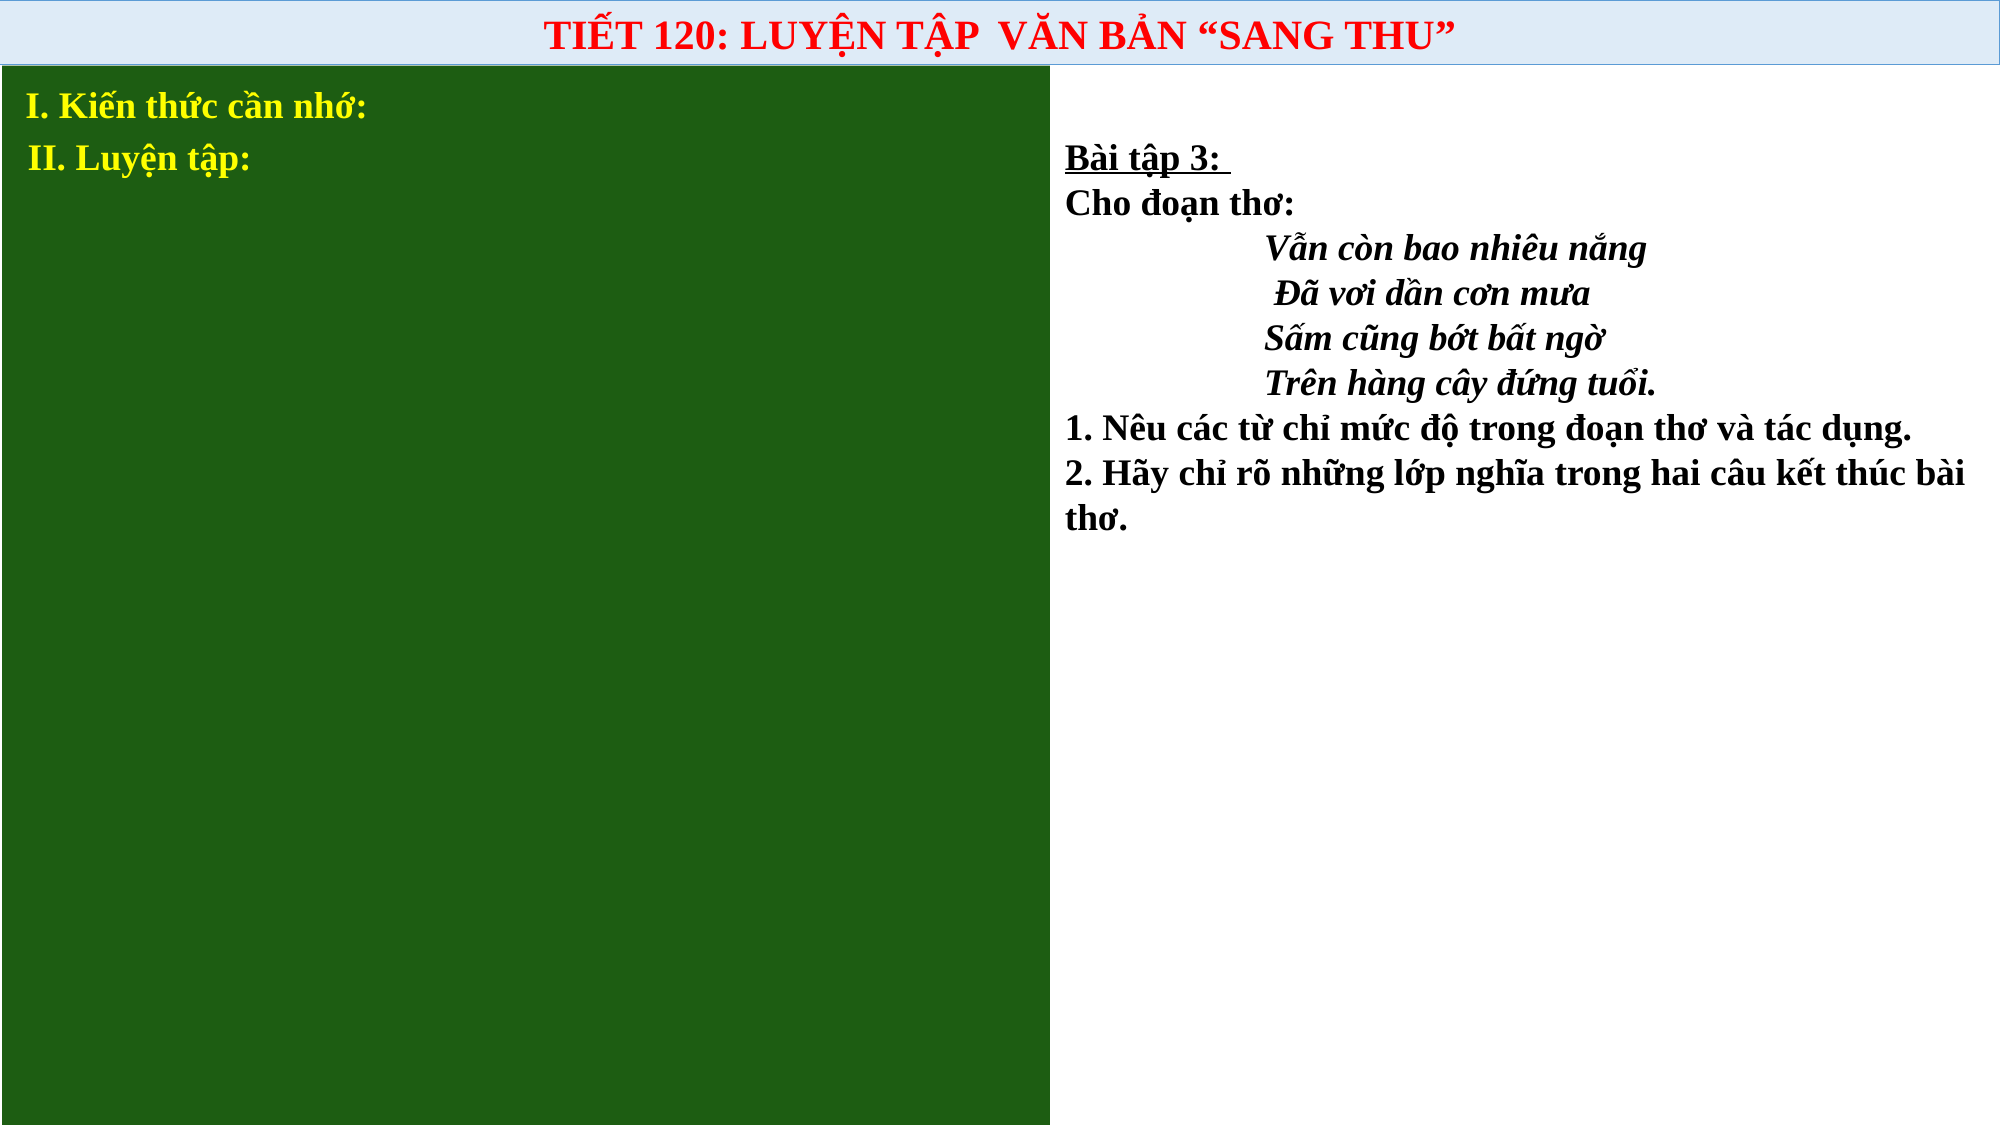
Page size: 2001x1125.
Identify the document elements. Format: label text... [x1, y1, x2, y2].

text_box II. Luyện tập: [12, 125, 354, 185]
text_box I. Kiến thức cần nhớ: [10, 73, 543, 179]
text_box [2, 65, 1050, 1125]
text_box Bài tập 3: Cho đoạn thơ: Vẫn còn bao nhiêu nắng Đã vơi dần cơn mưa Sấm cũng bớt bất ngờ Trên hàng cây đứng tuổi. 1. Nêu các từ chỉ mức độ trong đoạn thơ và tác dụng. 2. Hãy chỉ rõ những lớp nghĩa trong hai câu kết thúc bài thơ. [1050, 125, 2000, 590]
text_box TIẾT 120: LUYỆN TẬP VĂN BẢN “SANG THU” [0, 0, 2000, 65]
